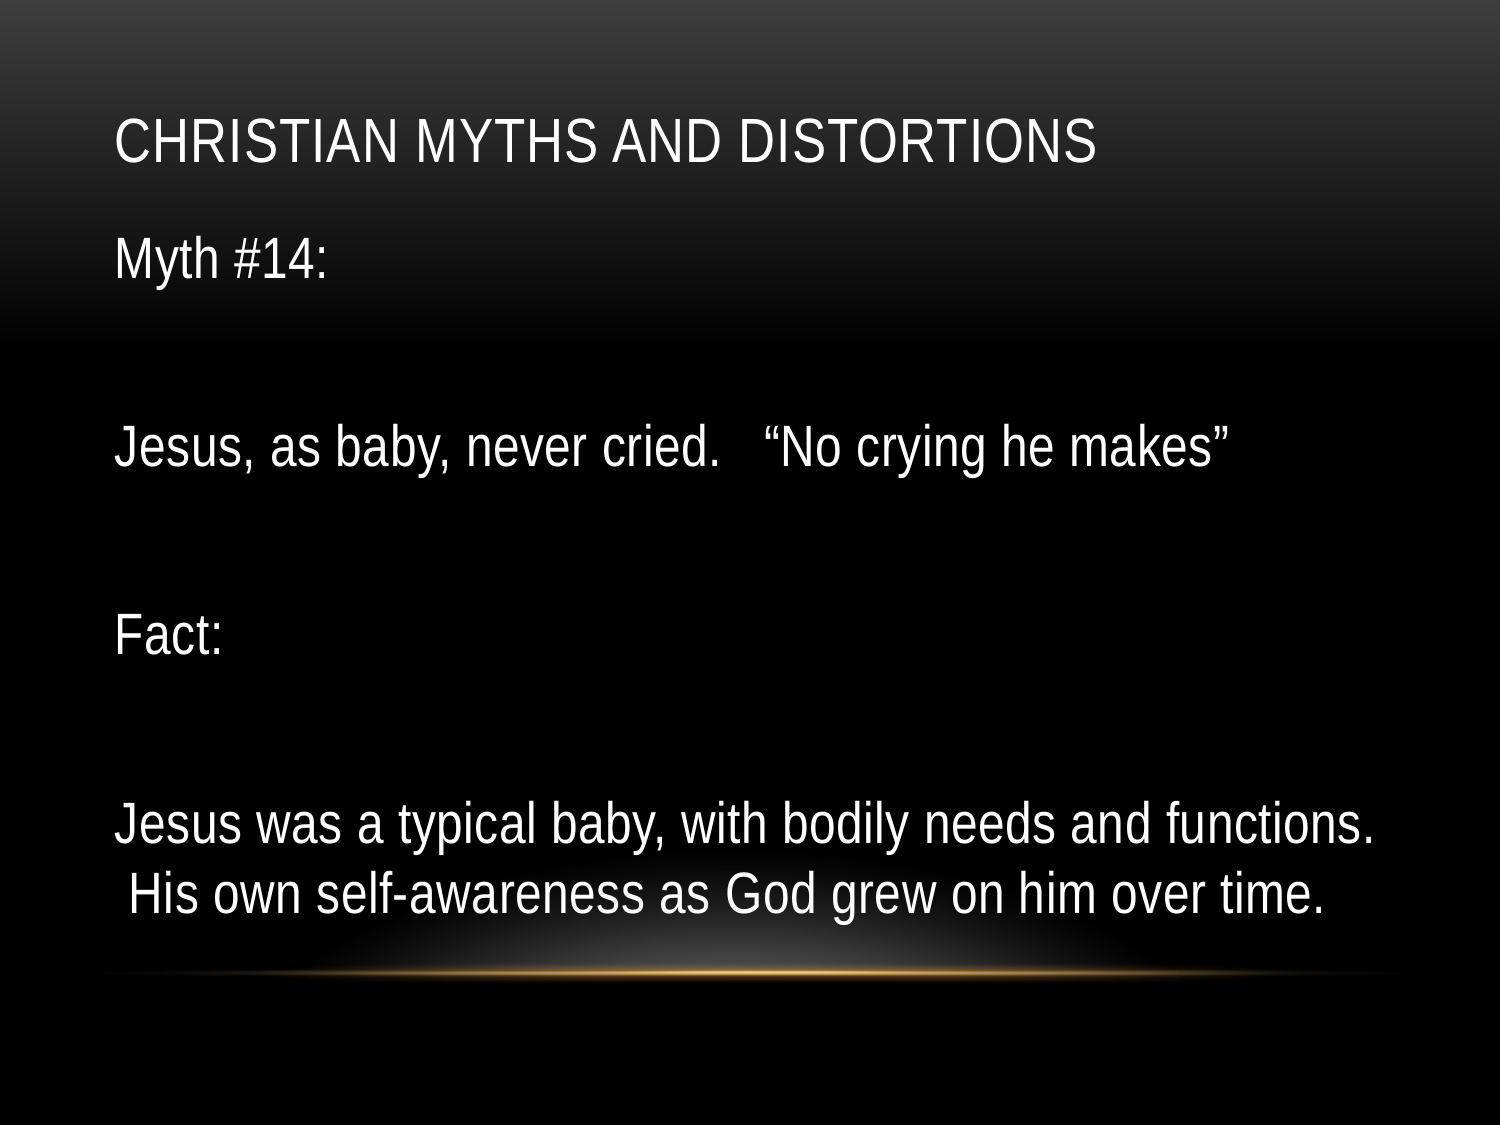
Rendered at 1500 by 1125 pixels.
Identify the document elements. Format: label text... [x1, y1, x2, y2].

title Christian myths and distortions [99, 75, 1400, 183]
list Myth #14: Jesus, as baby, never cried. “No crying he makes” Fact: Jesus was a typical baby, with bodily needs and functions. His own self-awareness as God grew on him over time. [99, 212, 1400, 888]
picture [0, 0, 1500, 1125]
